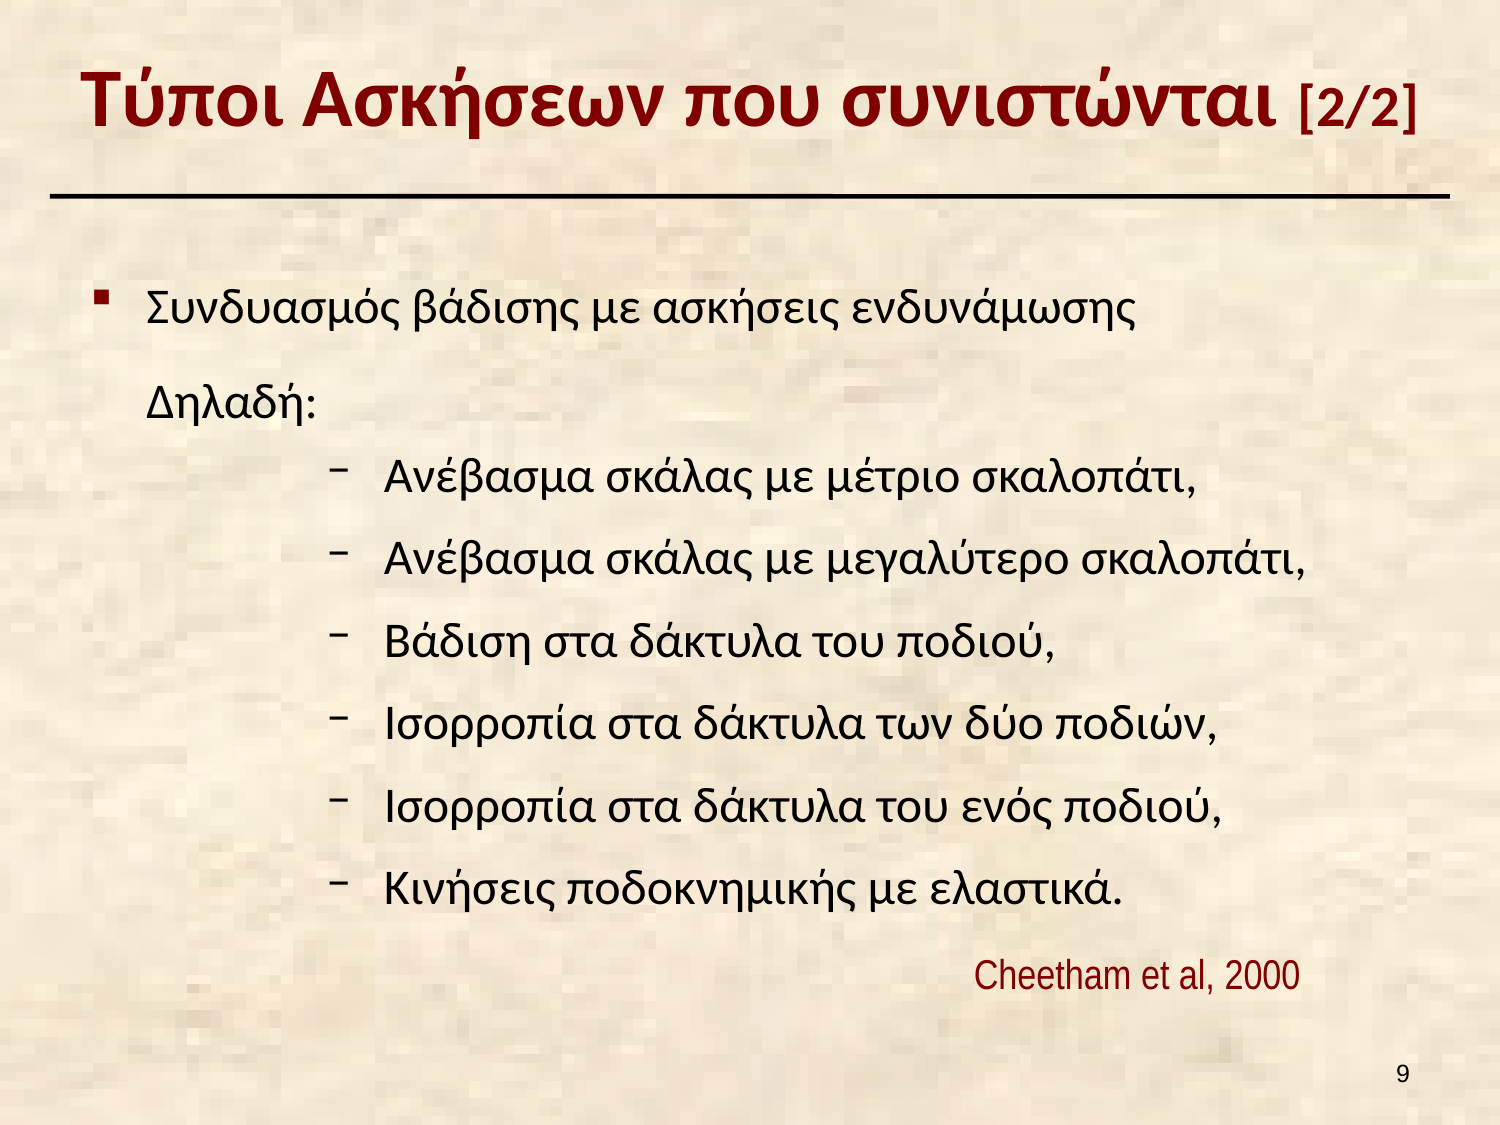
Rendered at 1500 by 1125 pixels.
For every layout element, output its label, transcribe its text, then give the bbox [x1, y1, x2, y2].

text_box Cheetham et al, 2000 [958, 940, 1316, 1006]
slide_number 8 [1074, 1042, 1425, 1103]
title Τύποι Ασκήσεων που συνιστώνται [2/2] [0, 19, 1500, 169]
list Συνδυασμός βάδισης με ασκήσεις ενδυνάμωσης Δηλαδή: Ανέβασμα σκάλας με μέτριο σκαλοπάτι, Ανέβασμα σκάλας με μεγαλύτερο σκαλοπάτι, Βάδιση στα δάκτυλα του ποδιού, Ισορροπία στα δάκτυλα των δύο ποδιών, Ισορροπία στα δάκτυλα του ενός ποδιού, Κινήσεις ποδοκνημικής με ελαστικά. [75, 196, 1425, 1024]
